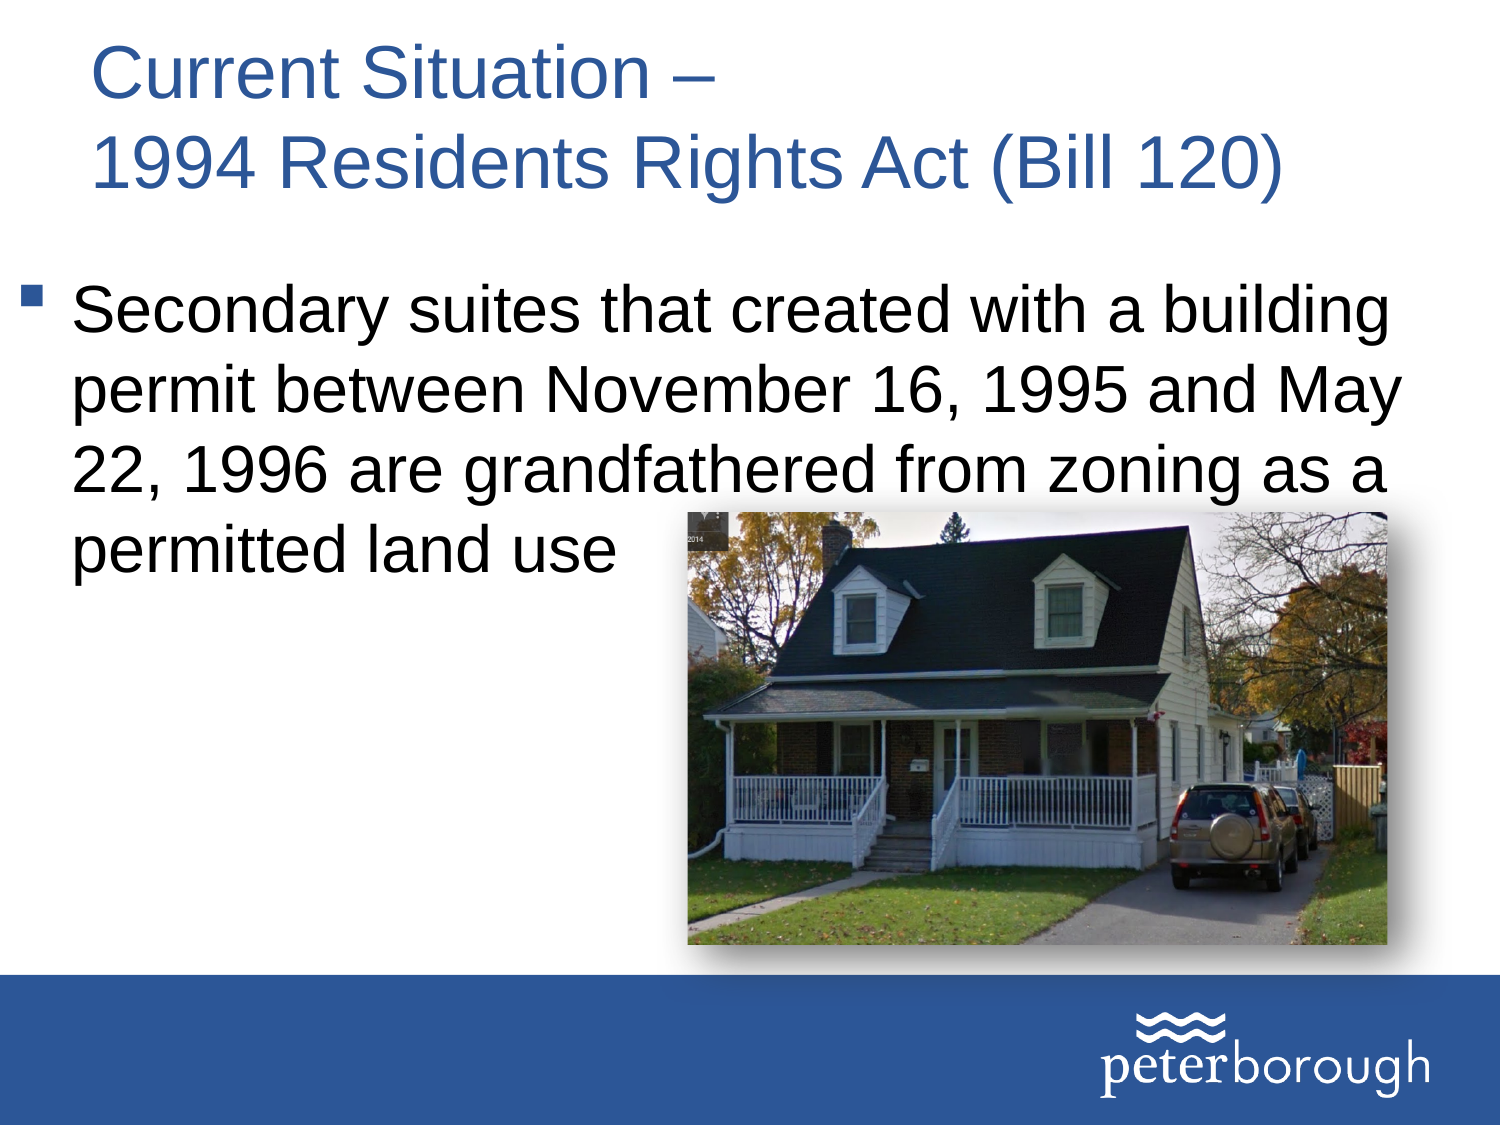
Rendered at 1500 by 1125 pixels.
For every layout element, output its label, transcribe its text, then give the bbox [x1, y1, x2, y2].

picture [1100, 1012, 1429, 1098]
list Secondary suites that created with a building permit between November 16, 1995 and May 22, 1996 are grandfathered from zoning as a permitted land use [0, 257, 1500, 997]
title Current Situation – 1994 Residents Rights Act (Bill 120) [75, 23, 1425, 211]
picture [687, 512, 1388, 946]
